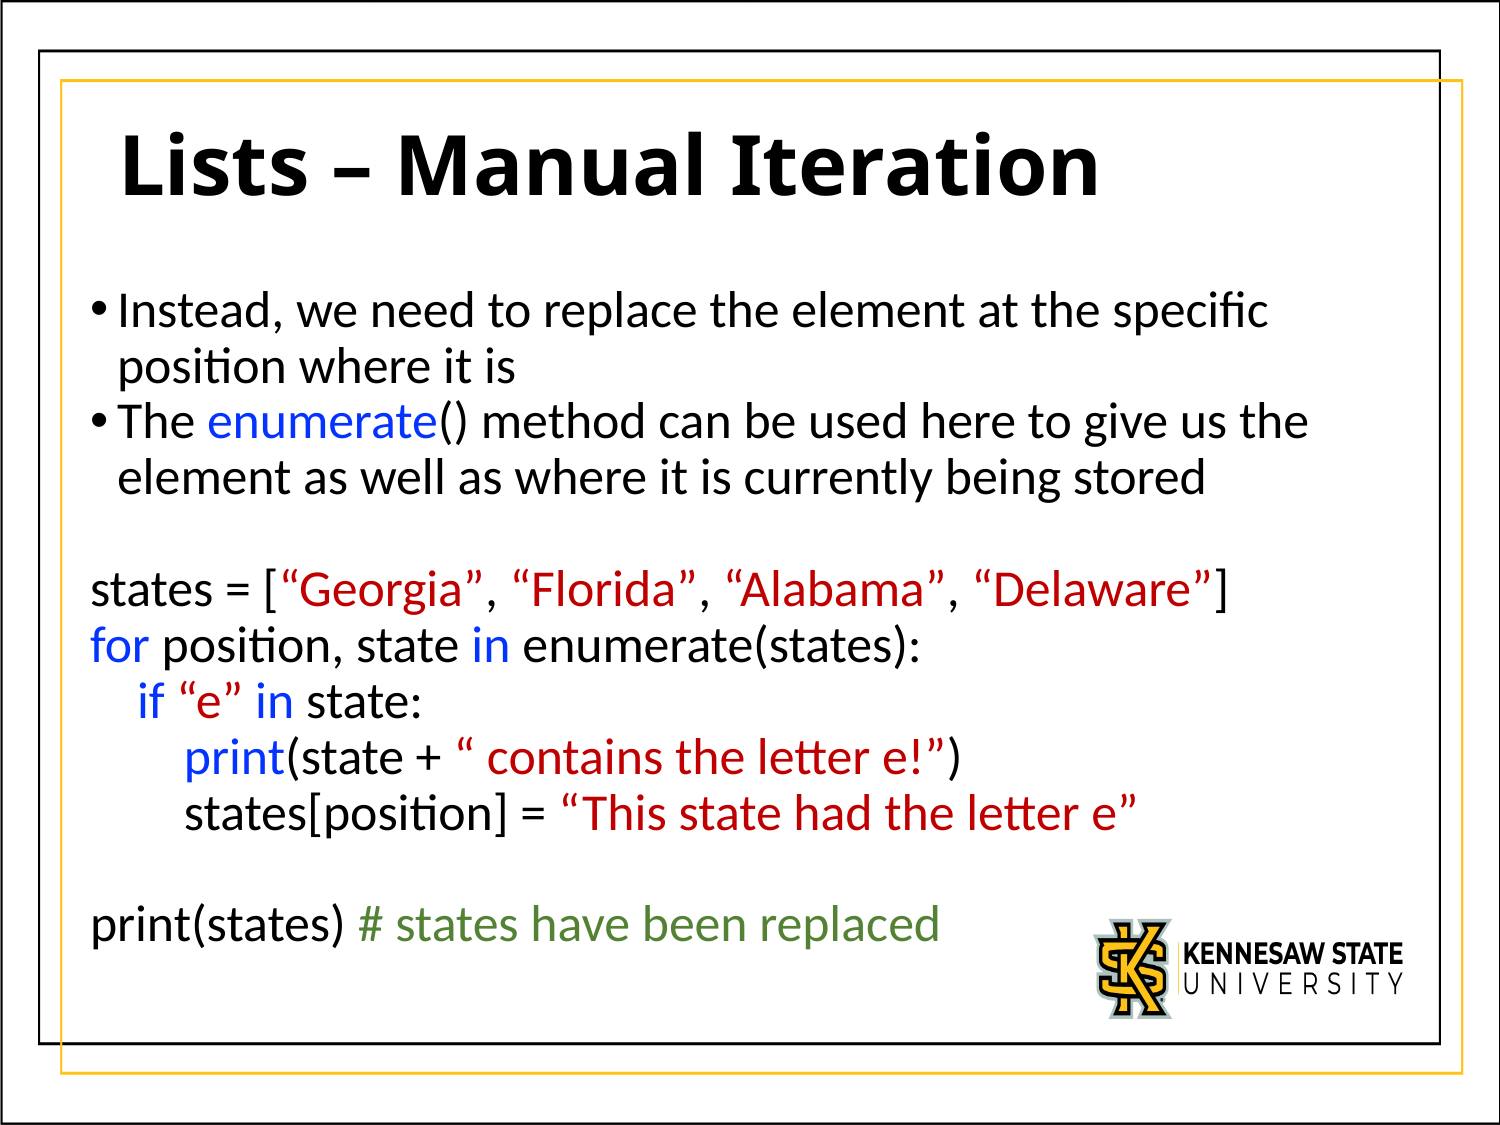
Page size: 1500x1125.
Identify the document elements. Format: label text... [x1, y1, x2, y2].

list Instead, we need to replace the element at the specific position where it is The enumerate() method can be used here to give us the element as well as where it is currently being stored states = [“Georgia”, “Florida”, “Alabama”, “Delaware”] for position, state in enumerate(states): if “e” in state: print(state + “ contains the letter e!”) states[position] = “This state had the letter e” print(states) # states have been replaced [75, 275, 1425, 963]
picture [0, 0, 1500, 1125]
title Lists – Manual Iteration [103, 59, 1397, 275]
